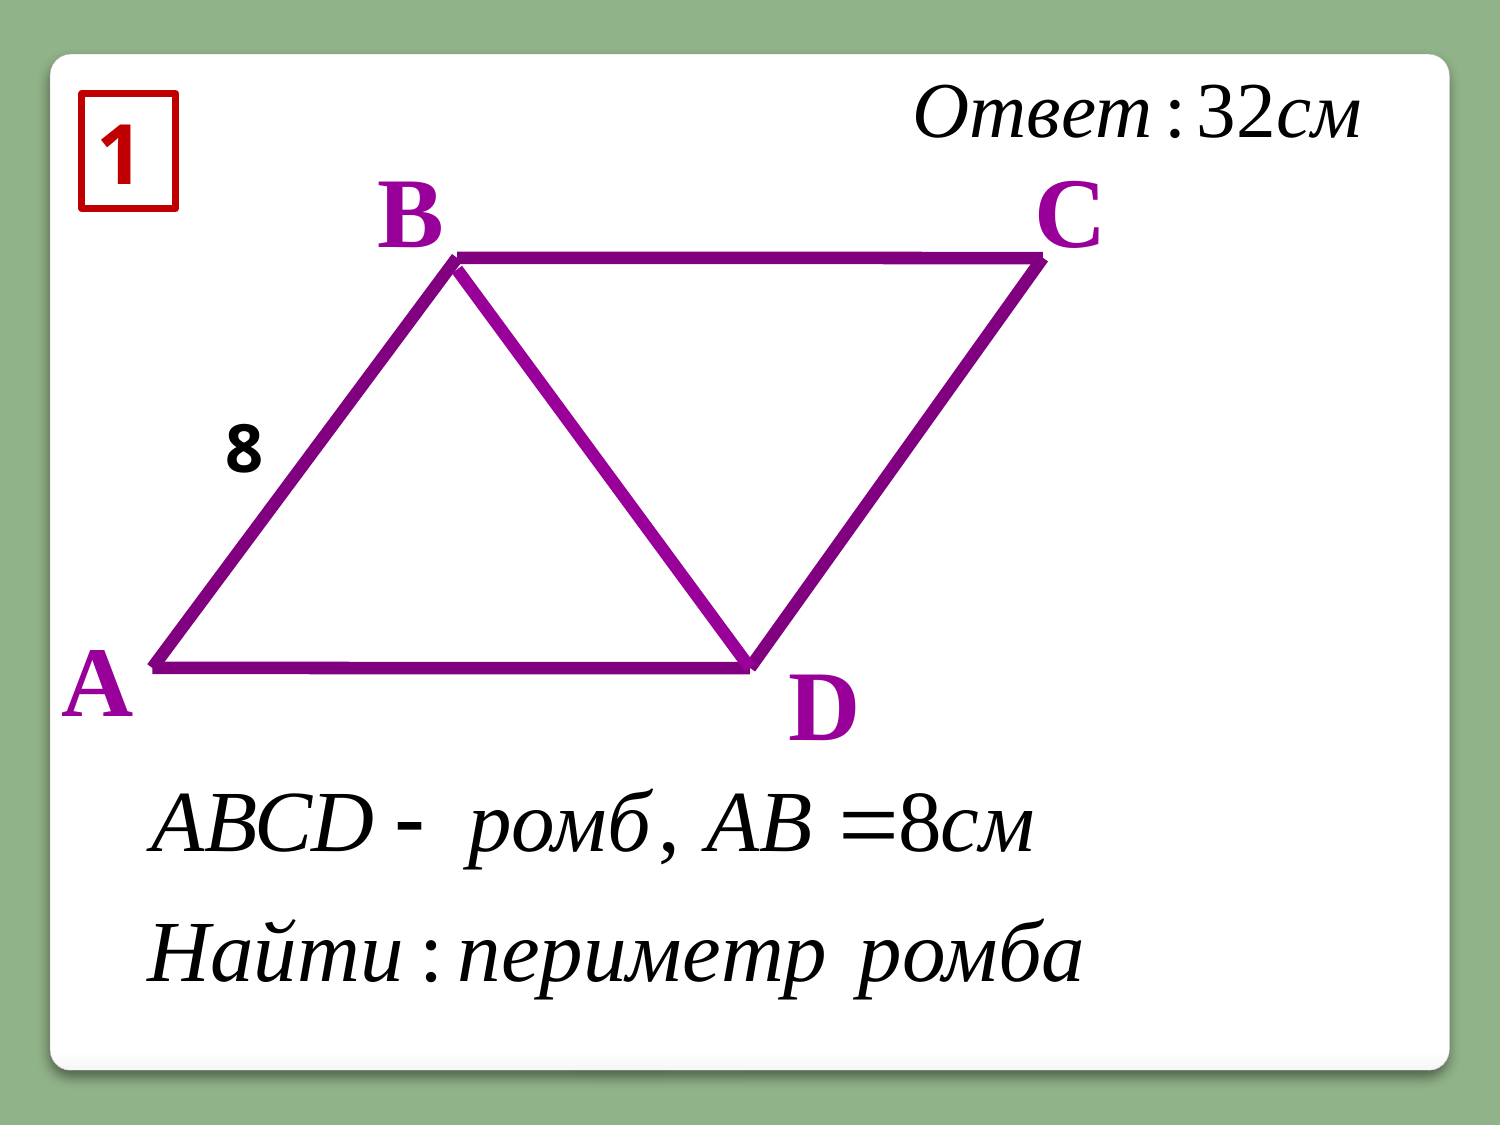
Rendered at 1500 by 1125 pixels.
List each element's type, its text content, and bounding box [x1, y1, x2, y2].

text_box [131, 773, 1104, 1021]
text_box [46, 140, 1137, 770]
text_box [902, 64, 1379, 171]
text_box 1 [78, 90, 179, 139]
